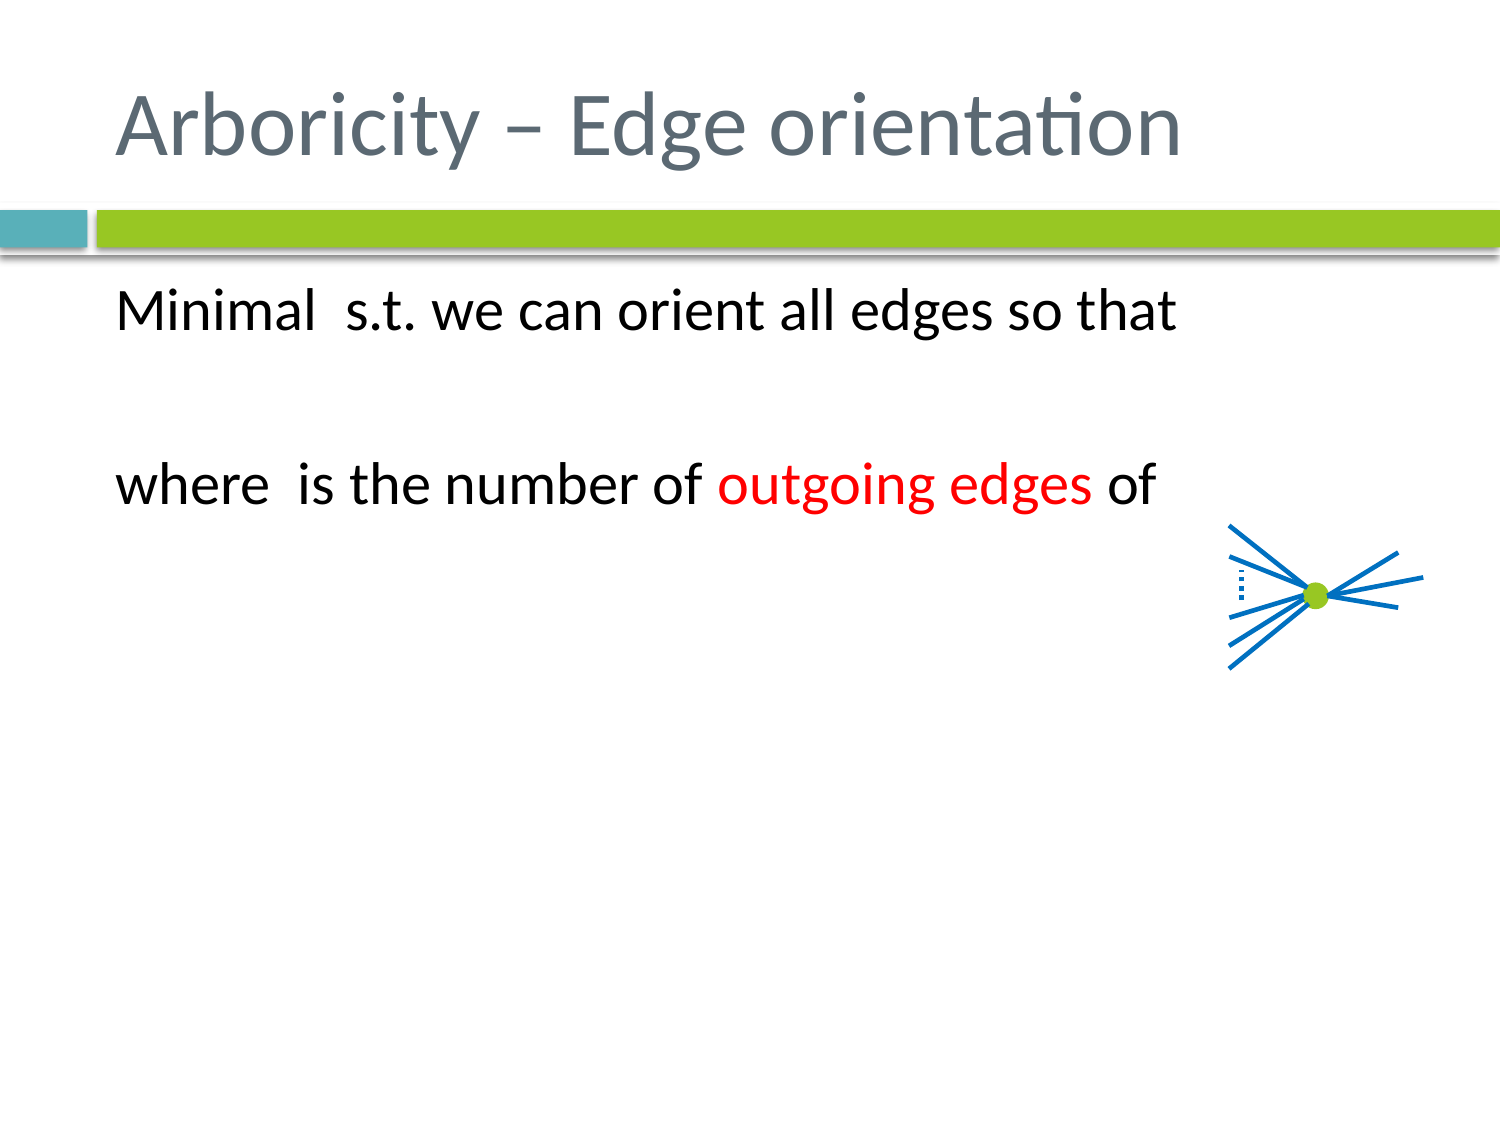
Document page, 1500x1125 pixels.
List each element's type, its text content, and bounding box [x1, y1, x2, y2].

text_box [1229, 556, 1308, 588]
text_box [1228, 525, 1308, 556]
text_box [1308, 582, 1321, 610]
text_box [1228, 594, 1236, 603]
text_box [1327, 552, 1399, 577]
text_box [1327, 577, 1424, 597]
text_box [1246, 594, 1304, 602]
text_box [1228, 603, 1310, 670]
title Arboricity – Edge orientation [100, 37, 1438, 200]
